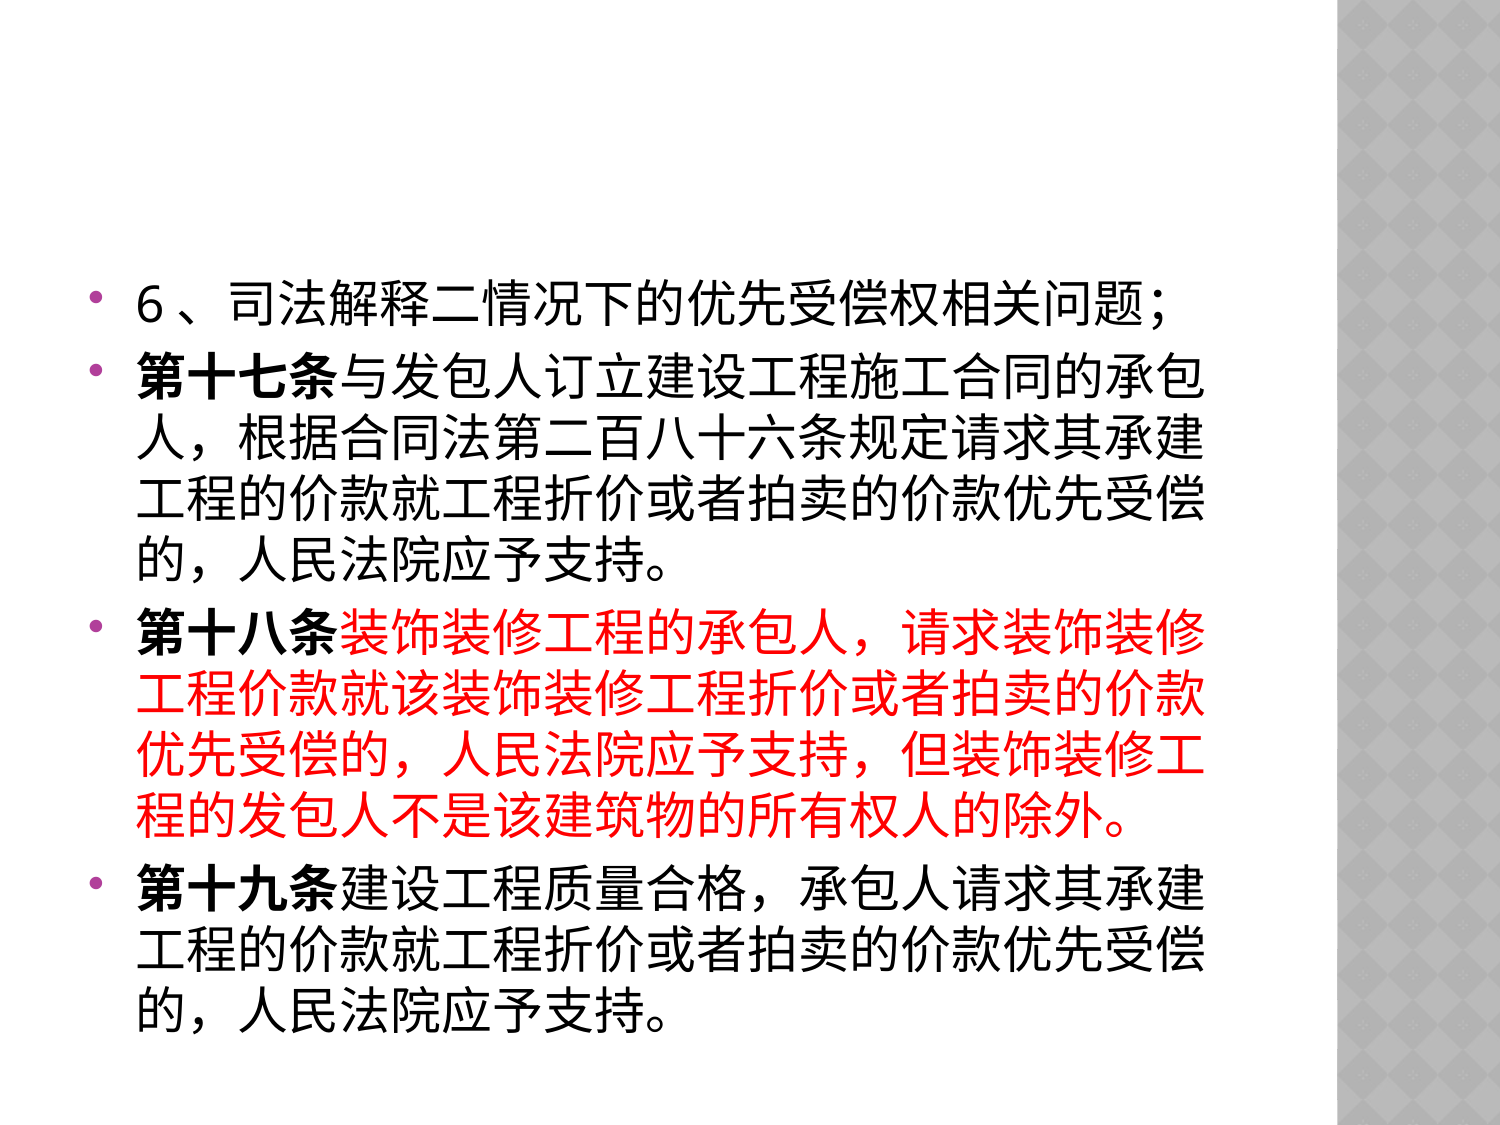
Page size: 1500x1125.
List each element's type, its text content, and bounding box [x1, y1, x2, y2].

list 6、司法解释二情况下的优先受偿权相关问题； 第十七条与发包人订立建设工程施工合同的承包人，根据合同法第二百八十六条规定请求其承建工程的价款就工程折价或者拍卖的价款优先受偿的，人民法院应予支持。 第十八条装饰装修工程的承包人，请求装饰装修工程价款就该装饰装修工程折价或者拍卖的价款优先受偿的，人民法院应予支持，但装饰装修工程的发包人不是该建筑物的所有权人的除外。 第十九条建设工程质量合格，承包人请求其承建工程的价款就工程折价或者拍卖的价款优先受偿的，人民法院应予支持。 [75, 264, 1263, 1059]
